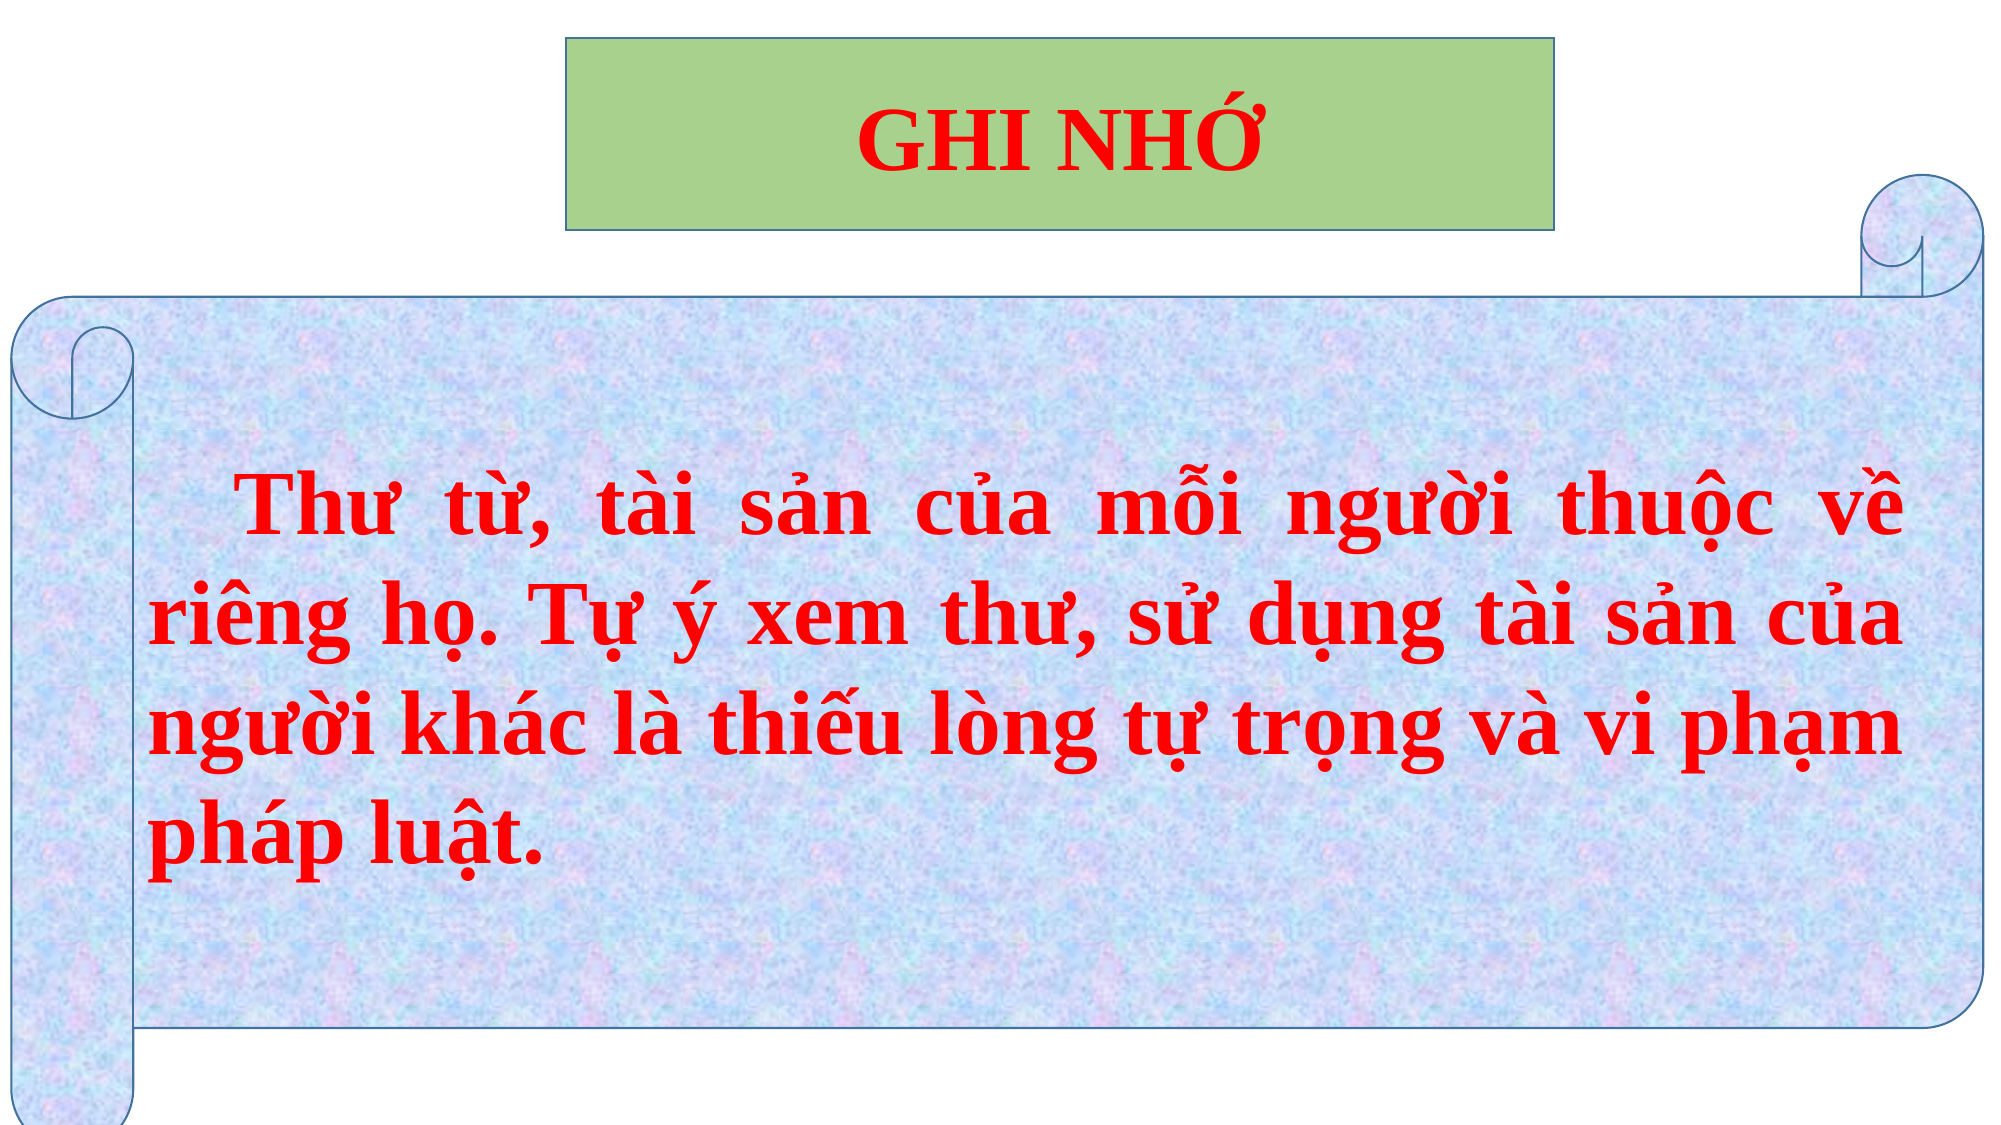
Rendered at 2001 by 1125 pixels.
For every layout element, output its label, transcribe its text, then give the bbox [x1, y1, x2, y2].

text_box GHI NHỚ [711, 71, 1409, 196]
text_box Thư từ, tài sản của mỗi người thuộc về riêng họ. Tự ý xem thư, sử dụng tài sản của người khác là thiếu lòng tự trọng và vi phạm pháp luật. [10, 173, 1985, 1125]
text_box [565, 37, 1555, 231]
